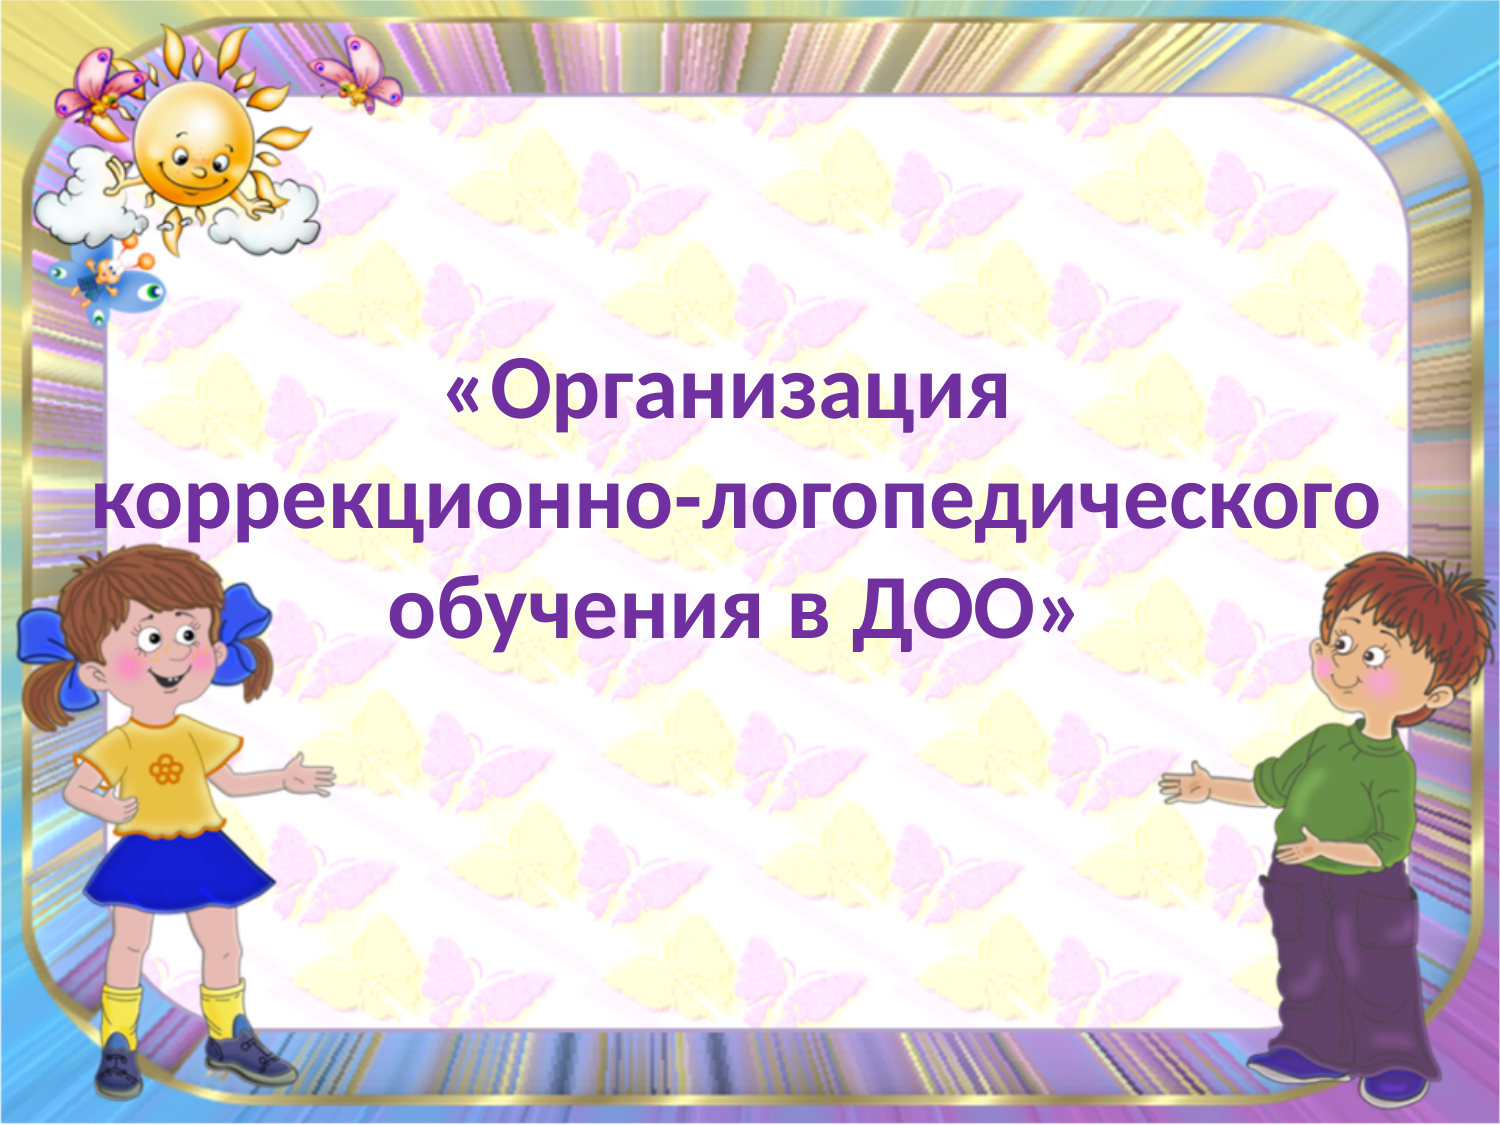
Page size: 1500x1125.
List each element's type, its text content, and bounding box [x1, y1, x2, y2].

title «Организация коррекционно-логопедического обучения в ДОО» [23, 292, 1430, 692]
picture [0, 0, 1500, 1125]
